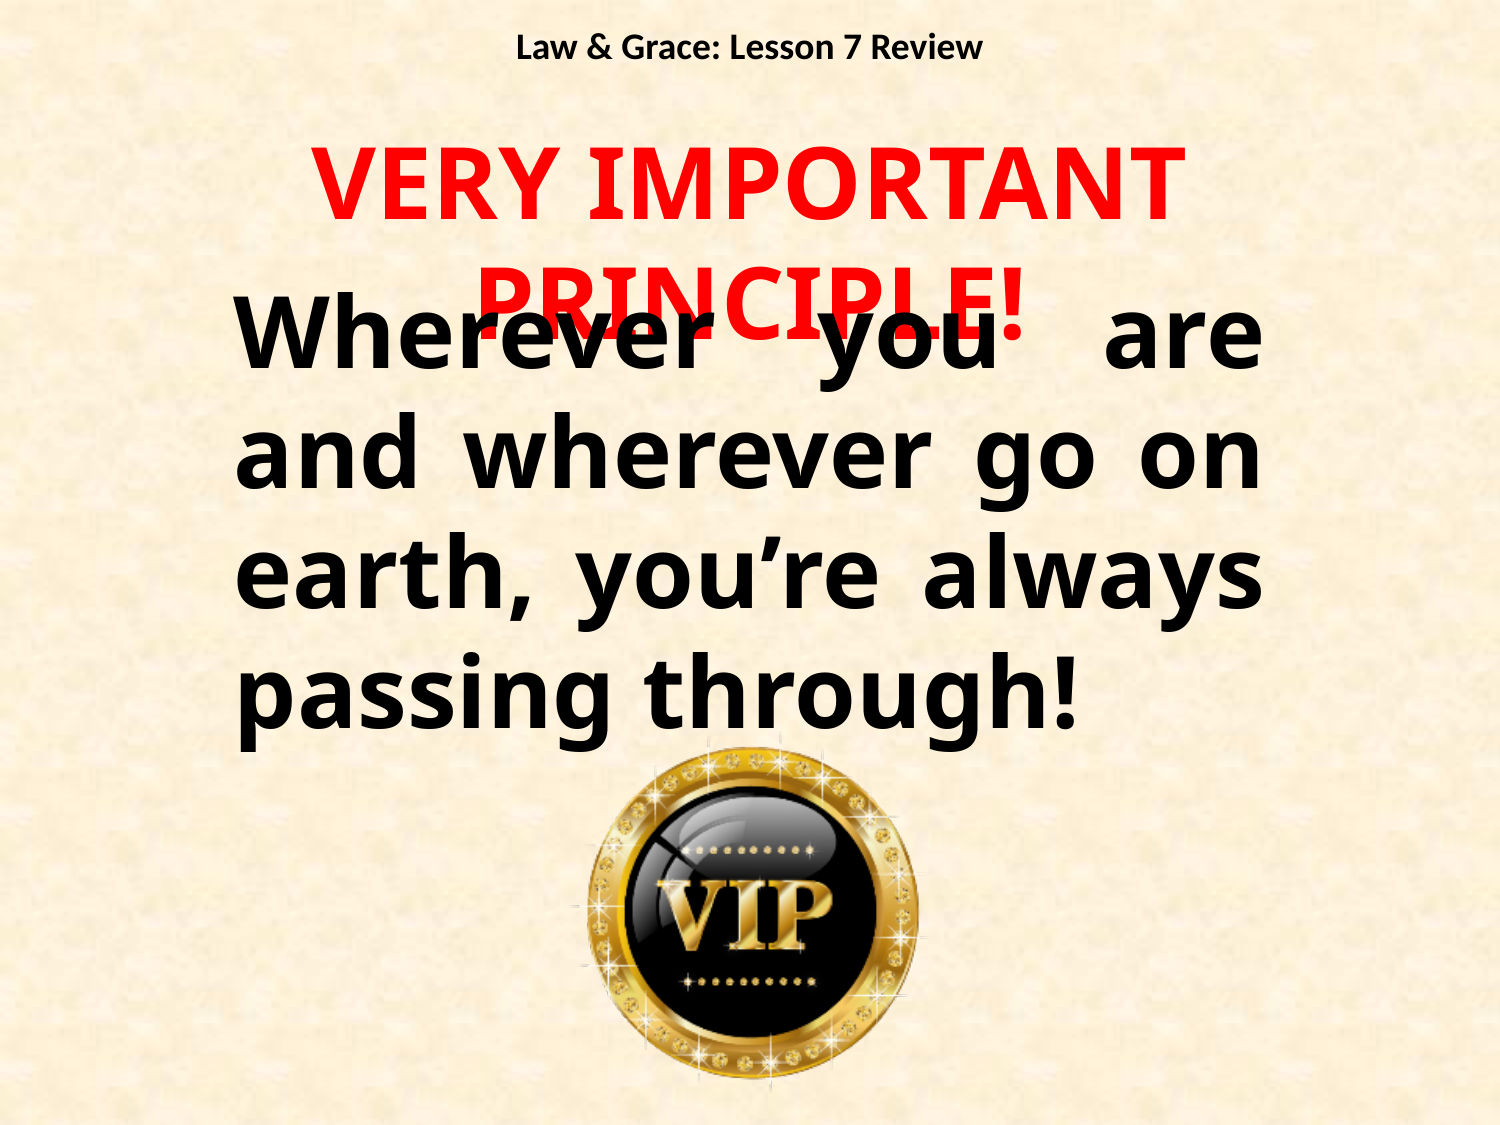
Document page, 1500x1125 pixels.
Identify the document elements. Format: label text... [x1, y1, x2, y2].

picture [0, 0, 1500, 1125]
text_box Law & Grace: Lesson 7 Review [493, 14, 1007, 75]
text_box VERY IMPORTANT PRINCIPLE! [56, 112, 1444, 368]
text_box Wherever you are and wherever go on earth, you’re always passing through! [218, 261, 1282, 763]
